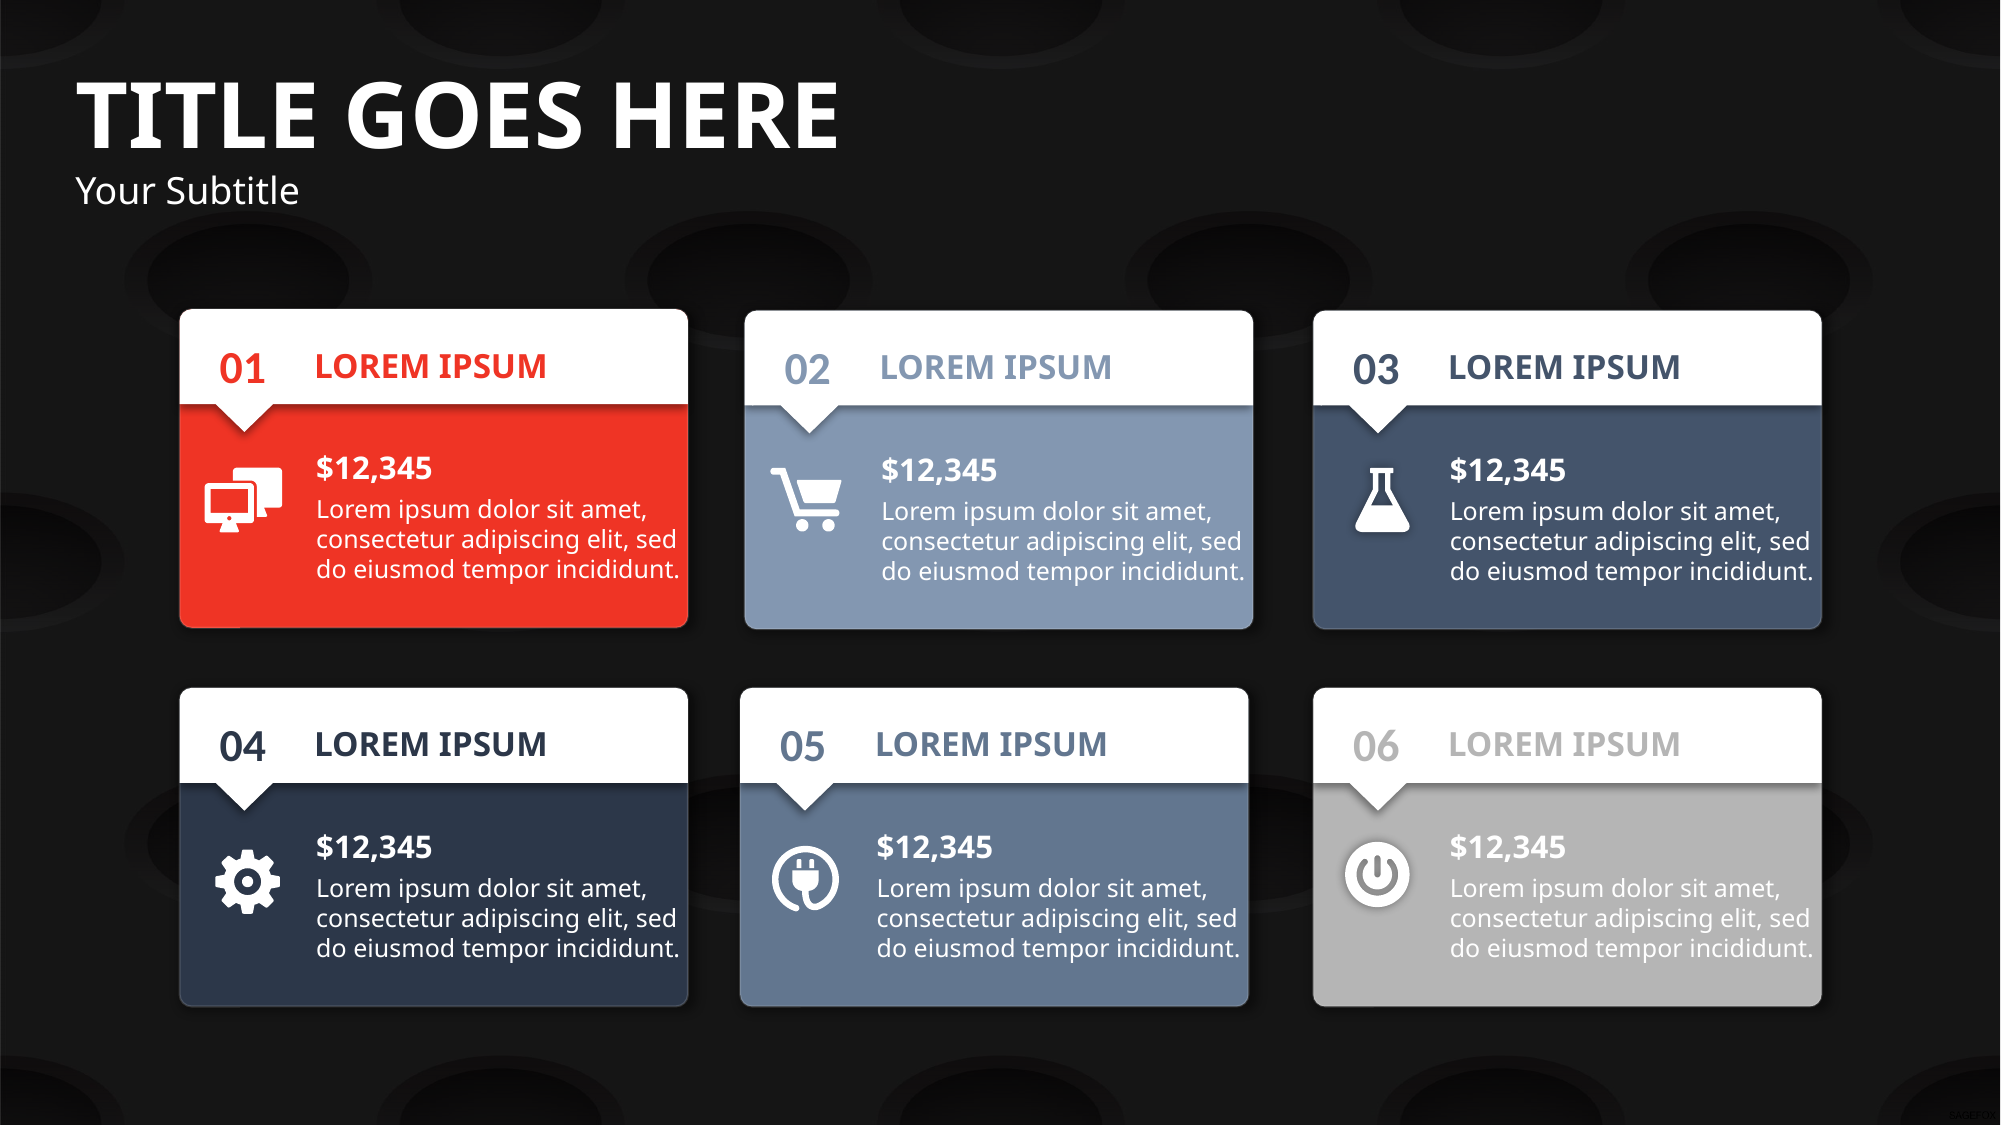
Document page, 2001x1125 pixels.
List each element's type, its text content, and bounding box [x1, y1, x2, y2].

text_box [1312, 413, 1823, 631]
text_box [1355, 467, 1410, 533]
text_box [771, 845, 839, 912]
text_box TITLE GOES HERE Your Subtitle [60, 49, 1036, 220]
text_box [178, 413, 689, 629]
text_box $12,345 Lorem ipsum dolor sit amet, consectetur adipiscing elit, sed do eiusmod tempor incididunt. [861, 819, 1258, 970]
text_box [179, 309, 688, 432]
text_box $12,345 Lorem ipsum dolor sit amet, consectetur adipiscing elit, sed do eiusmod tempor incididunt. [1435, 819, 1831, 970]
picture [0, 0, 2001, 1125]
text_box $12,345 Lorem ipsum dolor sit amet, consectetur adipiscing elit, sed do eiusmod tempor incididunt. [1435, 442, 1831, 593]
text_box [215, 849, 280, 914]
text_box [744, 310, 1254, 434]
text_box $12,345 Lorem ipsum dolor sit amet, consectetur adipiscing elit, sed do eiusmod tempor incididunt. [866, 442, 1263, 593]
text_box [1345, 841, 1410, 908]
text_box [204, 467, 283, 533]
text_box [770, 467, 842, 532]
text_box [179, 687, 688, 811]
text_box [743, 412, 1255, 631]
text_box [1313, 687, 1822, 811]
text_box [178, 792, 689, 1008]
text_box $12,345 Lorem ipsum dolor sit amet, consectetur adipiscing elit, sed do eiusmod tempor incididunt. [301, 441, 698, 592]
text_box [1313, 310, 1822, 434]
text_box [1312, 792, 1823, 1008]
text_box [739, 791, 1250, 1008]
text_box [740, 687, 1249, 811]
text_box $12,345 Lorem ipsum dolor sit amet, consectetur adipiscing elit, sed do eiusmod tempor incididunt. [301, 819, 698, 970]
